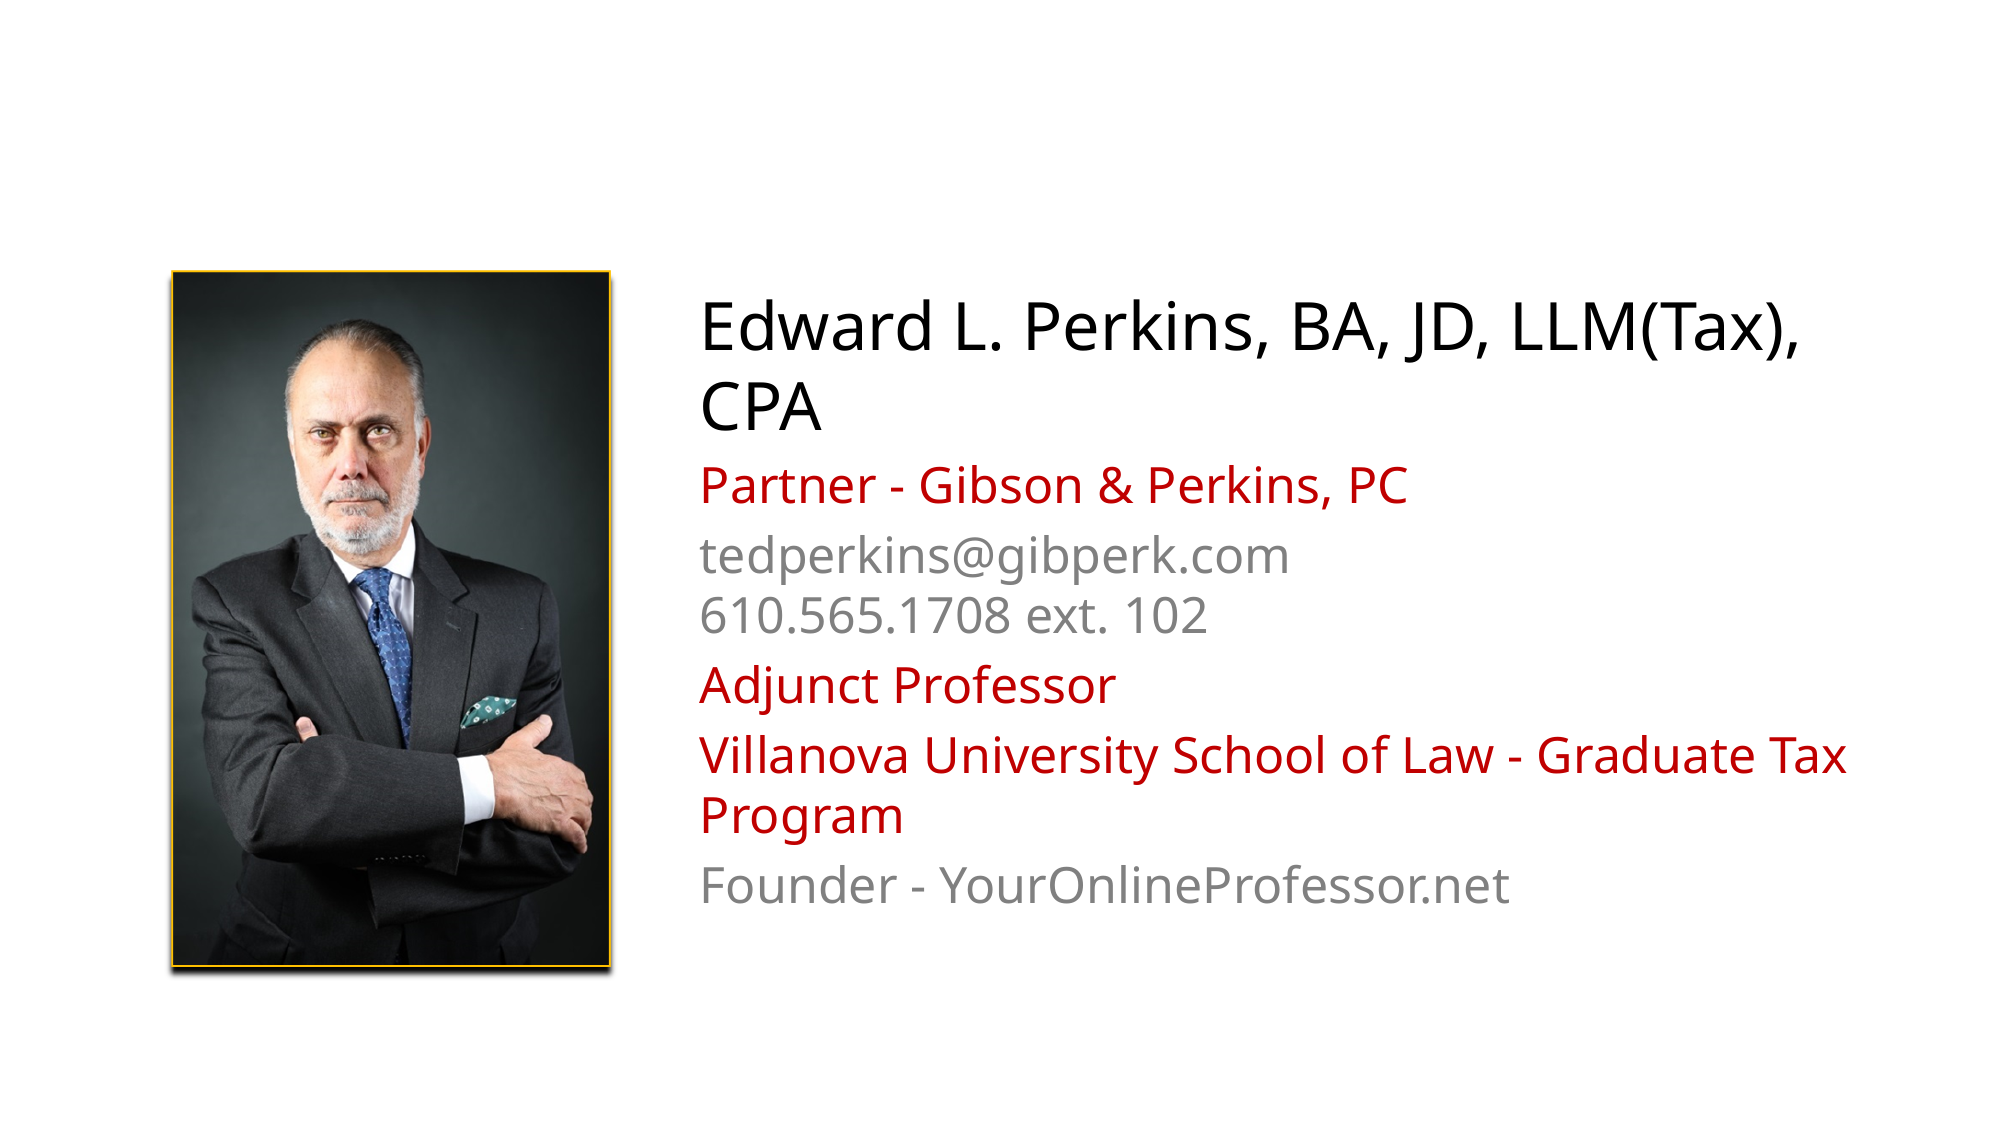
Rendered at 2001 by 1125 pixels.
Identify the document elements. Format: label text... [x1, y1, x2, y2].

list Edward L. Perkins, BA, JD, LLM(Tax), CPA Partner - Gibson & Perkins, PC tedperkins@gibperk.com 610.565.1708 ext. 102 Adjunct Professor Villanova University School of Law - Graduate Tax Program Founder - YourOnlineProfessor.net [685, 276, 1890, 982]
picture [161, 270, 619, 982]
